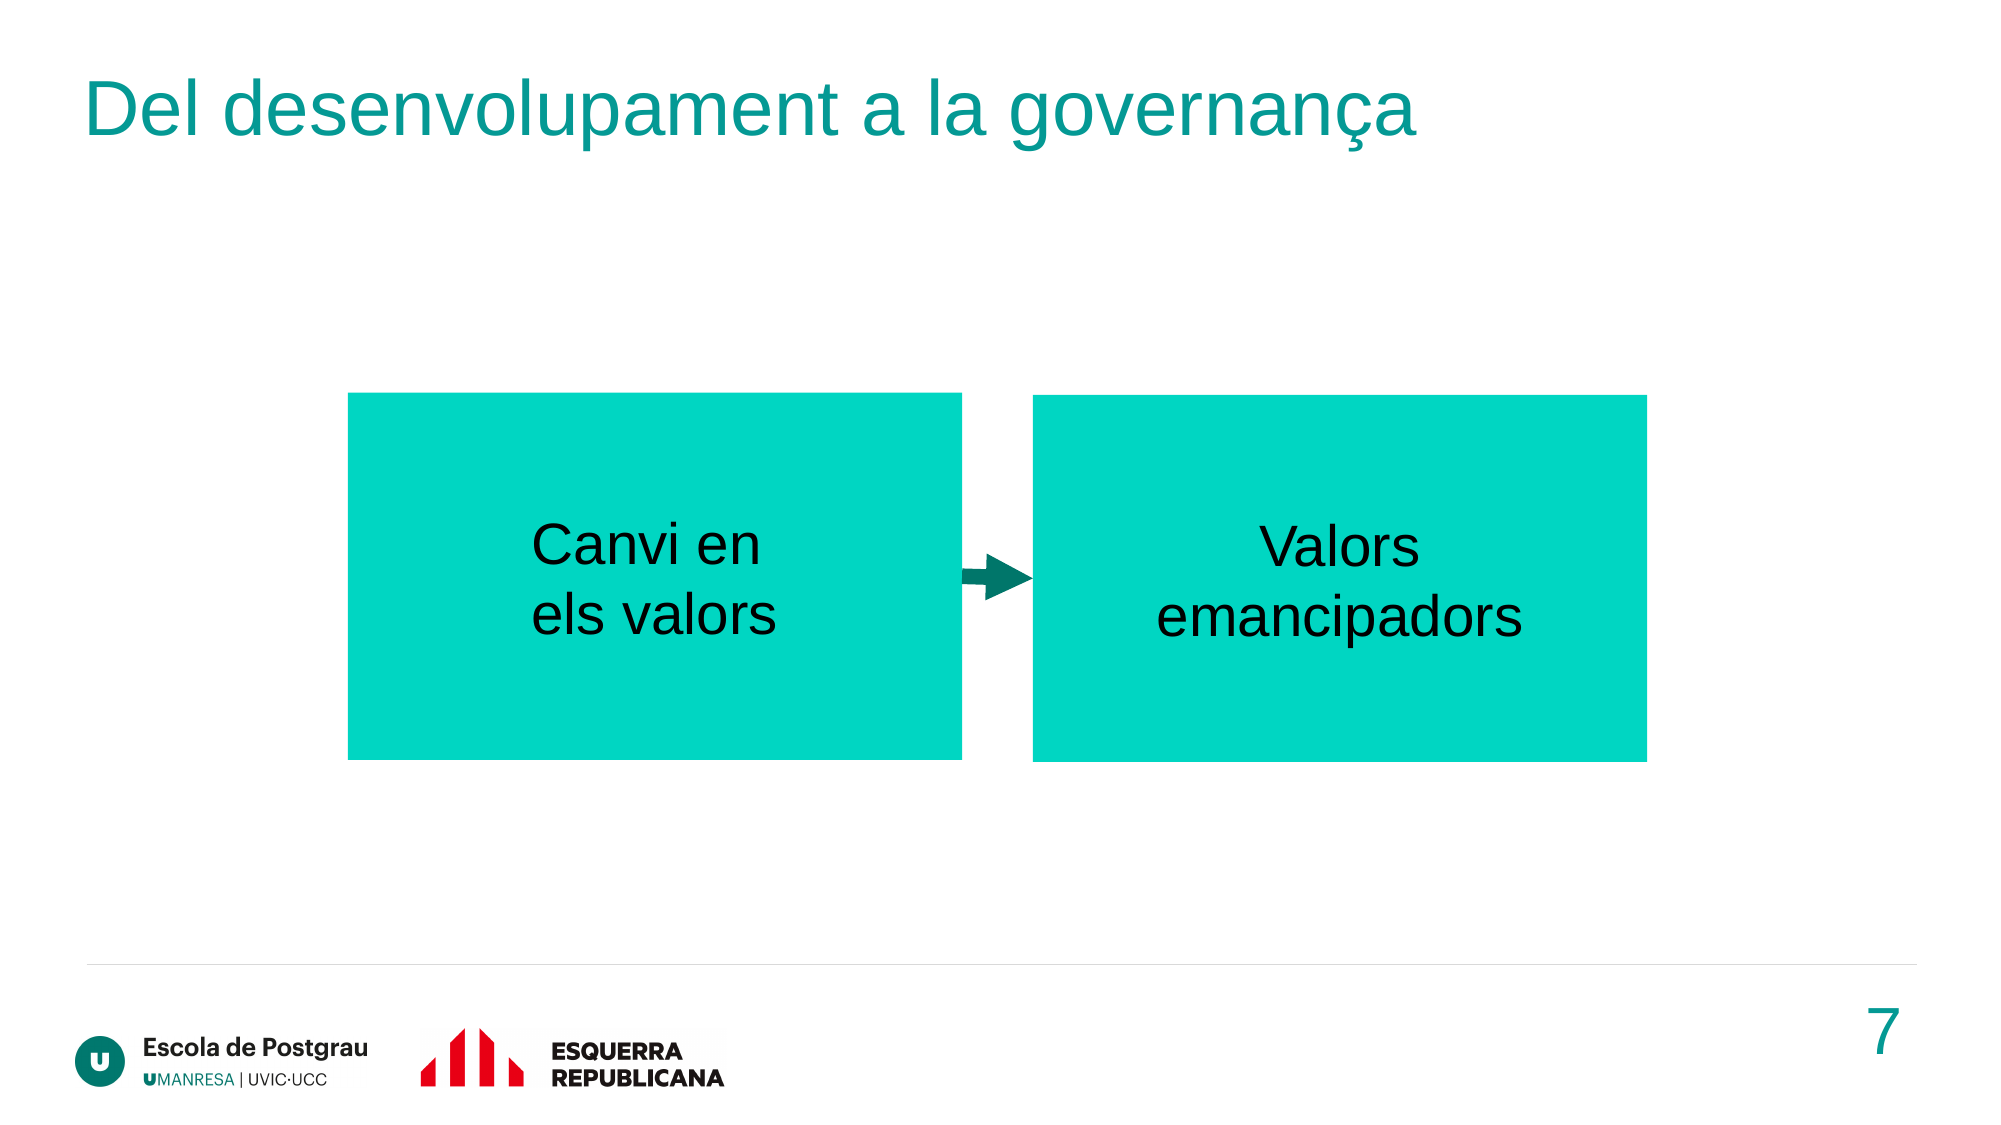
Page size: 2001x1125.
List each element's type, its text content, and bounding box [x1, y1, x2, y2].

picture [75, 1036, 367, 1088]
picture [420, 1028, 727, 1088]
text_box Valors emancipadors [1032, 394, 1648, 763]
slide_number 7 [1394, 997, 1918, 1058]
text_box Canvi en els valors [347, 392, 963, 761]
title Del desenvolupament a la governança [68, 65, 1639, 155]
